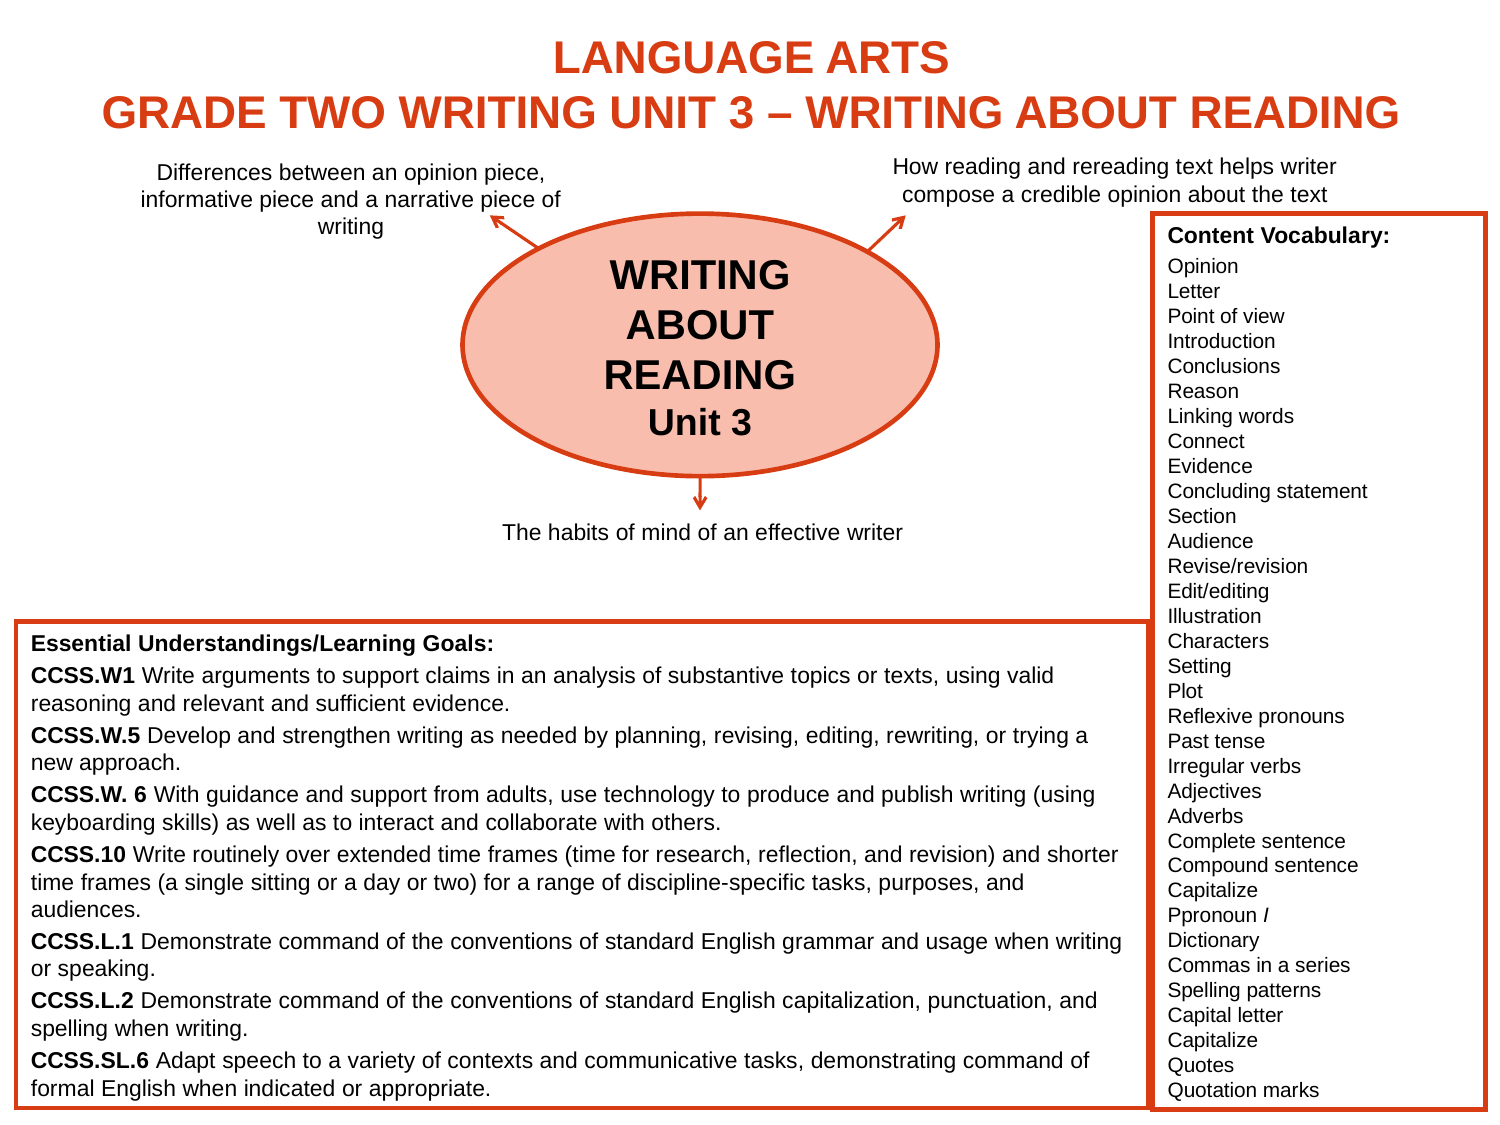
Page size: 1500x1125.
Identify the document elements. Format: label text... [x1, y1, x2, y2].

text_box Differences between an opinion piece, informative piece and a narrative piece of writing [119, 149, 583, 247]
text_box Content Vocabulary: Opinion Letter Point of view Introduction Conclusions Reason Linking words Connect Evidence Concluding statement Section Audience Revise/revision Edit/editing Illustration Characters Setting Plot Reflexive pronouns Past tense Irregular verbs Adjectives Adverbs Complete sentence Compound sentence Capitalize Ppronoun I Dictionary Commas in a series Spelling patterns Capital letter Capitalize Quotes Quotation marks [1152, 213, 1486, 1110]
text_box Essential Understandings/Learning Goals: CCSS.W1 Write arguments to support claims in an analysis of substantive topics or texts, using valid reasoning and relevant and sufficient evidence. CCSS.W.5 Develop and strengthen writing as needed by planning, revising, editing, rewriting, or trying a new approach. CCSS.W. 6 With guidance and support from adults, use technology to produce and publish writing (using keyboarding skills) as well as to interact and collaborate with others. CCSS.10 Write routinely over extended time frames (time for research, reflection, and revision) and shorter time frames (a single sitting or a day or two) for a range of discipline-specific tasks, purposes, and audiences. CCSS.L.1 Demonstrate command of the conventions of standard English grammar and usage when writing or speaking. CCSS.L.2 Demonstrate command of the conventions of standard English capitalization, punctuation, and spelling when writing. CCSS.SL.6 Adapt speech to a variety of contexts and communicative tasks, demonstrating command of formal English when indicated or appropriate. [16, 621, 1149, 1108]
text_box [489, 215, 552, 258]
text_box The habits of mind of an effective writer [474, 510, 932, 553]
text_box WRITING ABOUT READING Unit 3 [462, 213, 938, 477]
text_box How reading and rereading text helps writer compose a credible opinion about the text [842, 144, 1388, 215]
title LANGUAGE ARTS GRADE TWO WRITING UNIT 3 – WRITING ABOUT READING [1, 2, 1500, 163]
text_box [855, 215, 906, 263]
